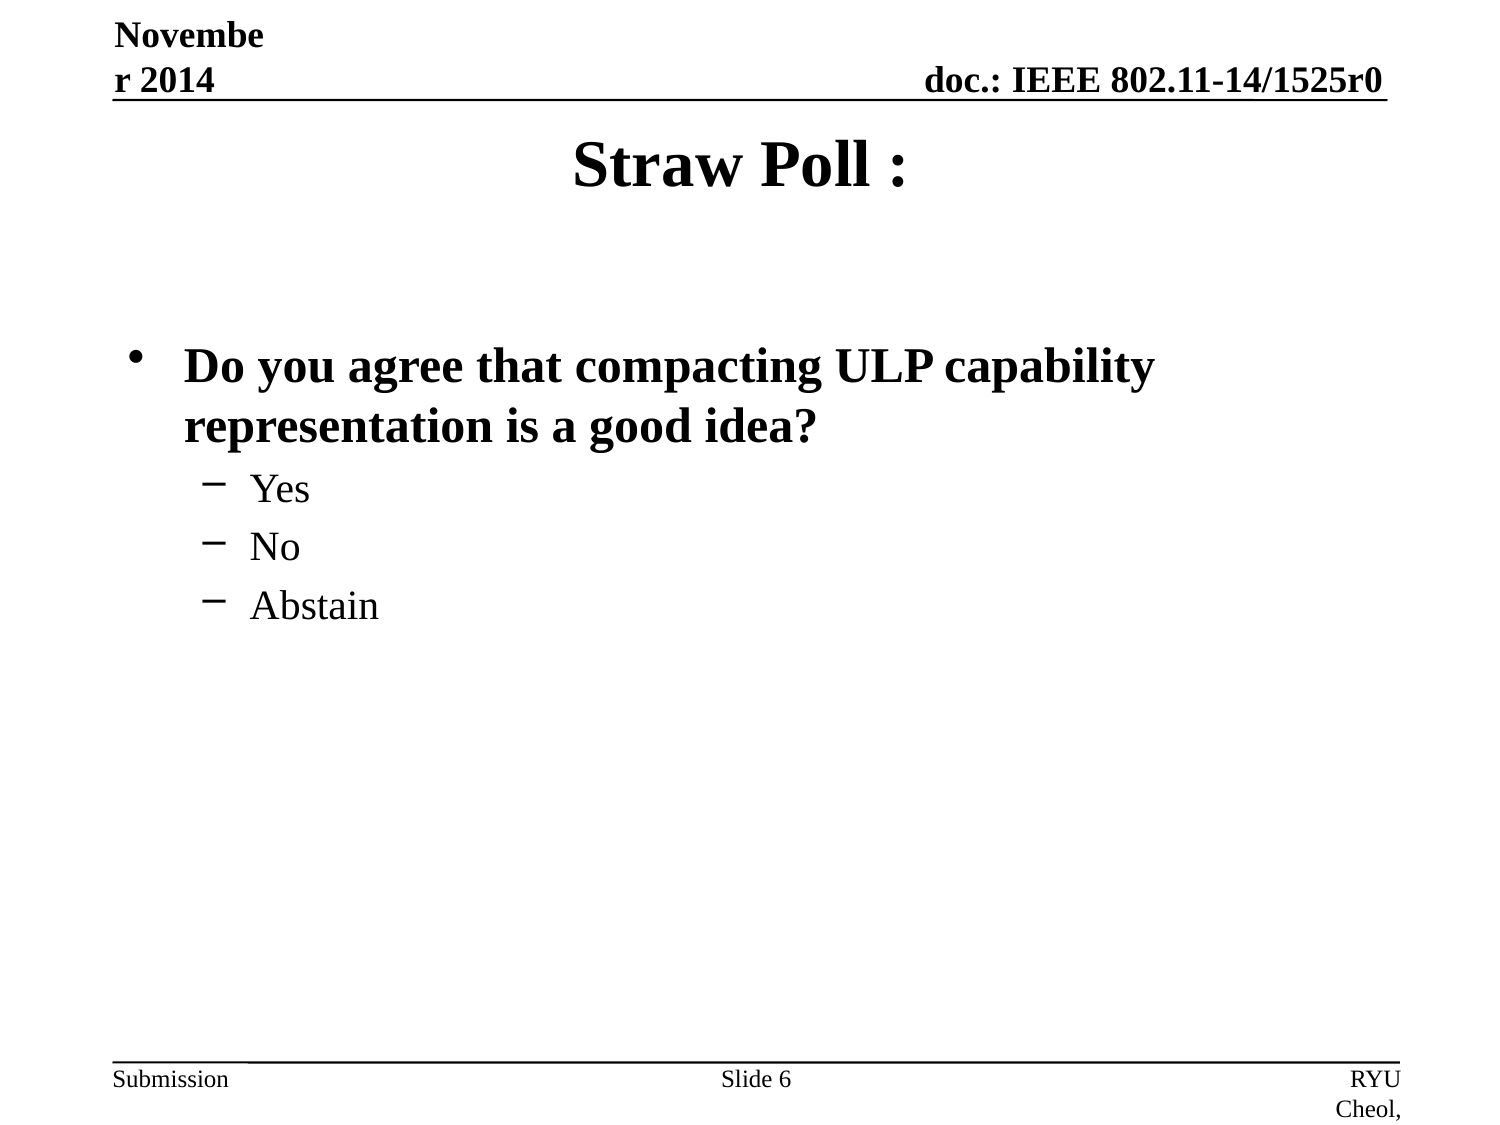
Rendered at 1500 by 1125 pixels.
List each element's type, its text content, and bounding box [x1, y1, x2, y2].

list Do you agree that compacting ULP capability representation is a good idea? Yes No Abstain [112, 324, 1388, 1000]
slide_number Slide 6 [712, 1061, 800, 1093]
title Straw Poll : [112, 112, 1388, 288]
footer RYU Cheol, ETRI [1324, 1061, 1402, 1093]
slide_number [114, 54, 270, 101]
